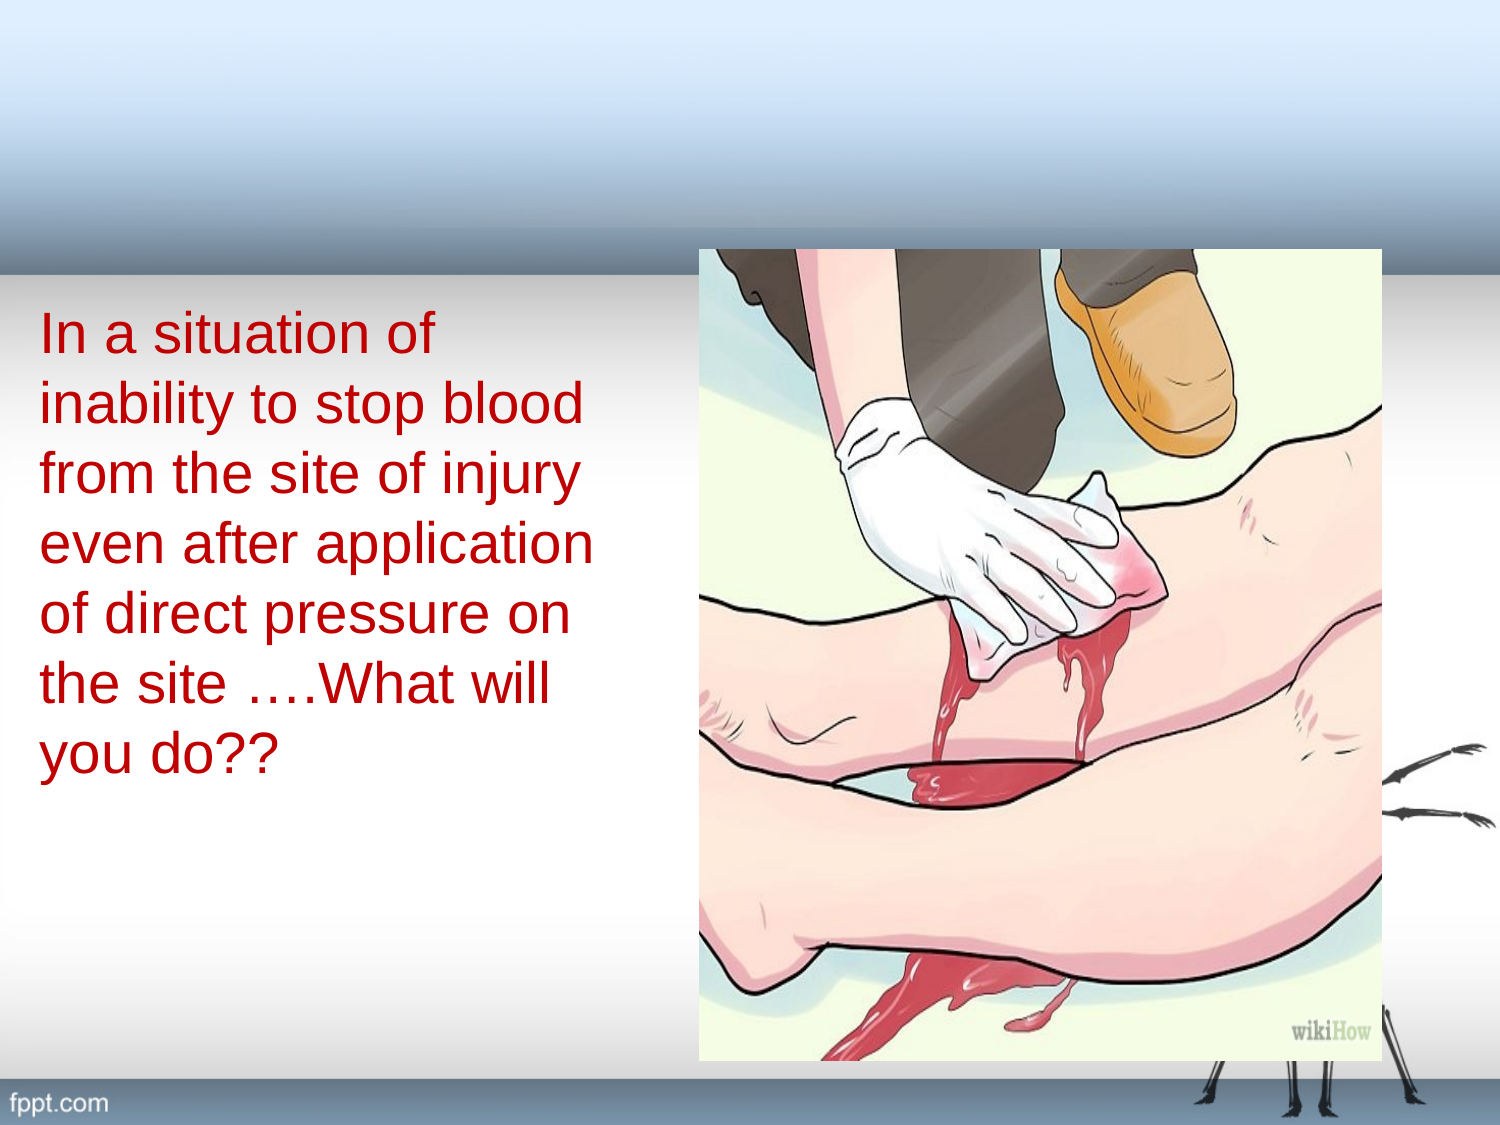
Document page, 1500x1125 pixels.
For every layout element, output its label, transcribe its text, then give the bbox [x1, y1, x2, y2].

text_box In a situation of inability to stop blood from the site of injury even after application of direct pressure on the site ….What will you do?? [24, 287, 650, 793]
picture [0, 0, 1500, 1125]
